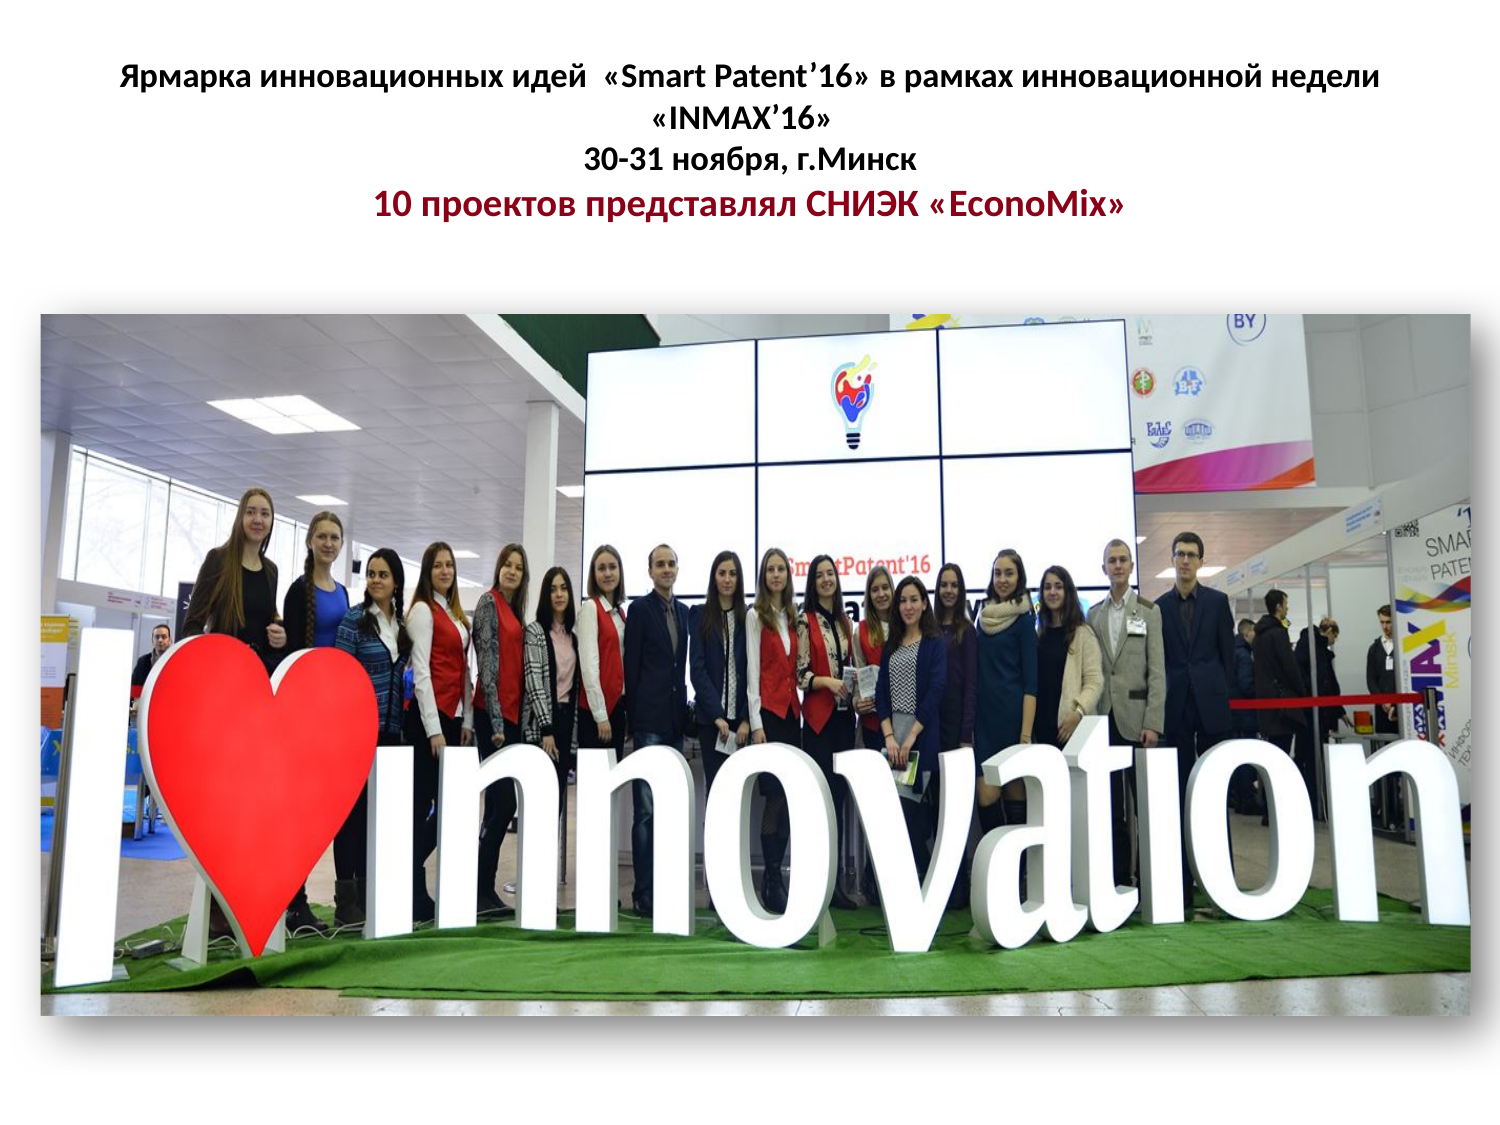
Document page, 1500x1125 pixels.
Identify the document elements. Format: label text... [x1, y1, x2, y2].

picture [40, 314, 1471, 1017]
title Ярмарка инновационных идей «Smart Patent’16» в рамках инновационной недели «INMAX’16» 30-31 ноября, г.Минск 10 проектов представлял СНИЭК «EconoMix» [75, 45, 1425, 233]
